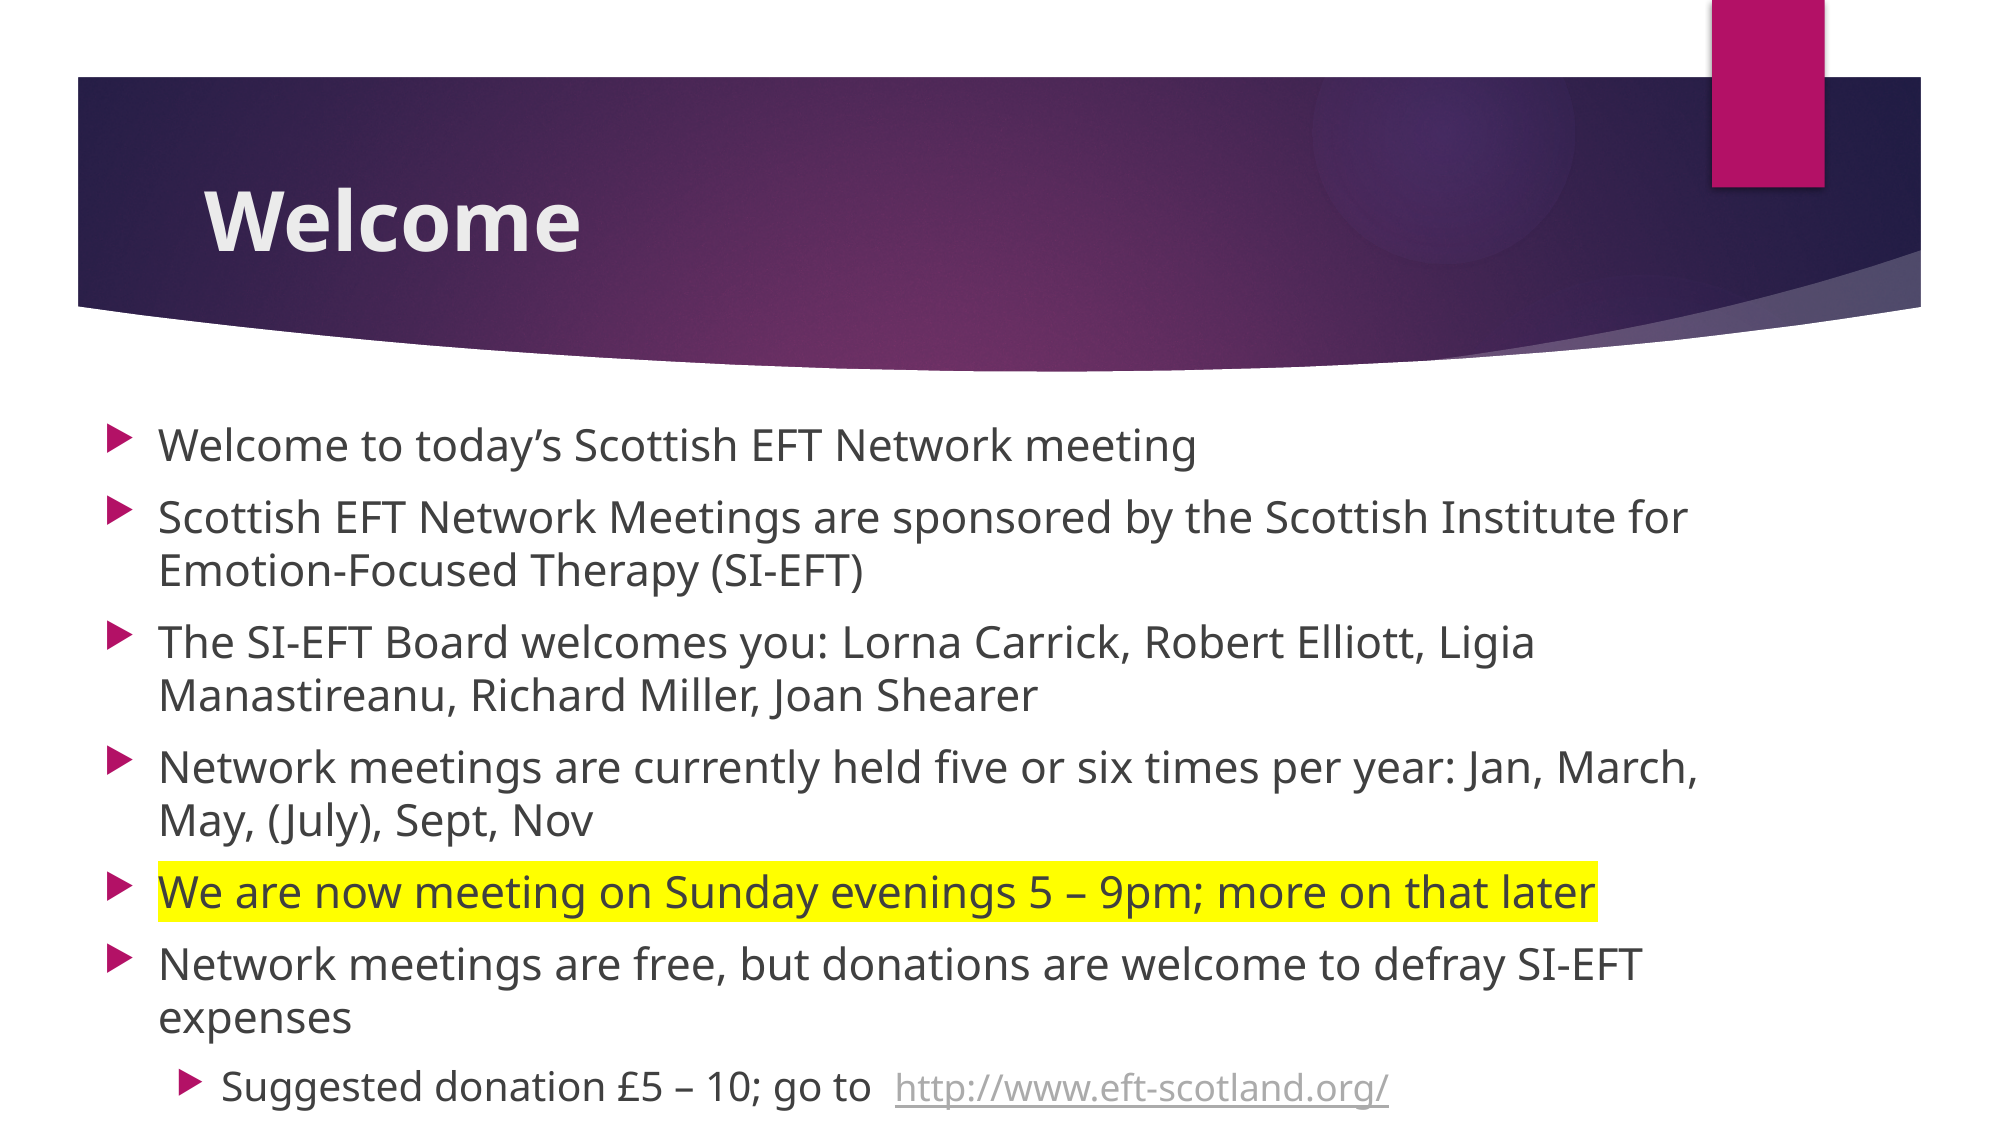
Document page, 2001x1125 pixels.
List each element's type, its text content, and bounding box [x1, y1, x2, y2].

list Welcome to today’s Scottish EFT Network meeting Scottish EFT Network Meetings are sponsored by the Scottish Institute for Emotion-Focused Therapy (SI-EFT) The SI-EFT Board welcomes you: Lorna Carrick, Robert Elliott, Ligia Manastireanu, Richard Miller, Joan Shearer Network meetings are currently held five or six times per year: Jan, March, May, (July), Sept, Nov We are now meeting on Sunday evenings 5 – 9pm; more on that later Network meetings are free, but donations are welcome to defray SI-EFT expenses Suggested donation £5 – 10; go to http://www.eft-scotland.org/ [88, 409, 1827, 1125]
title Welcome [189, 159, 1627, 276]
